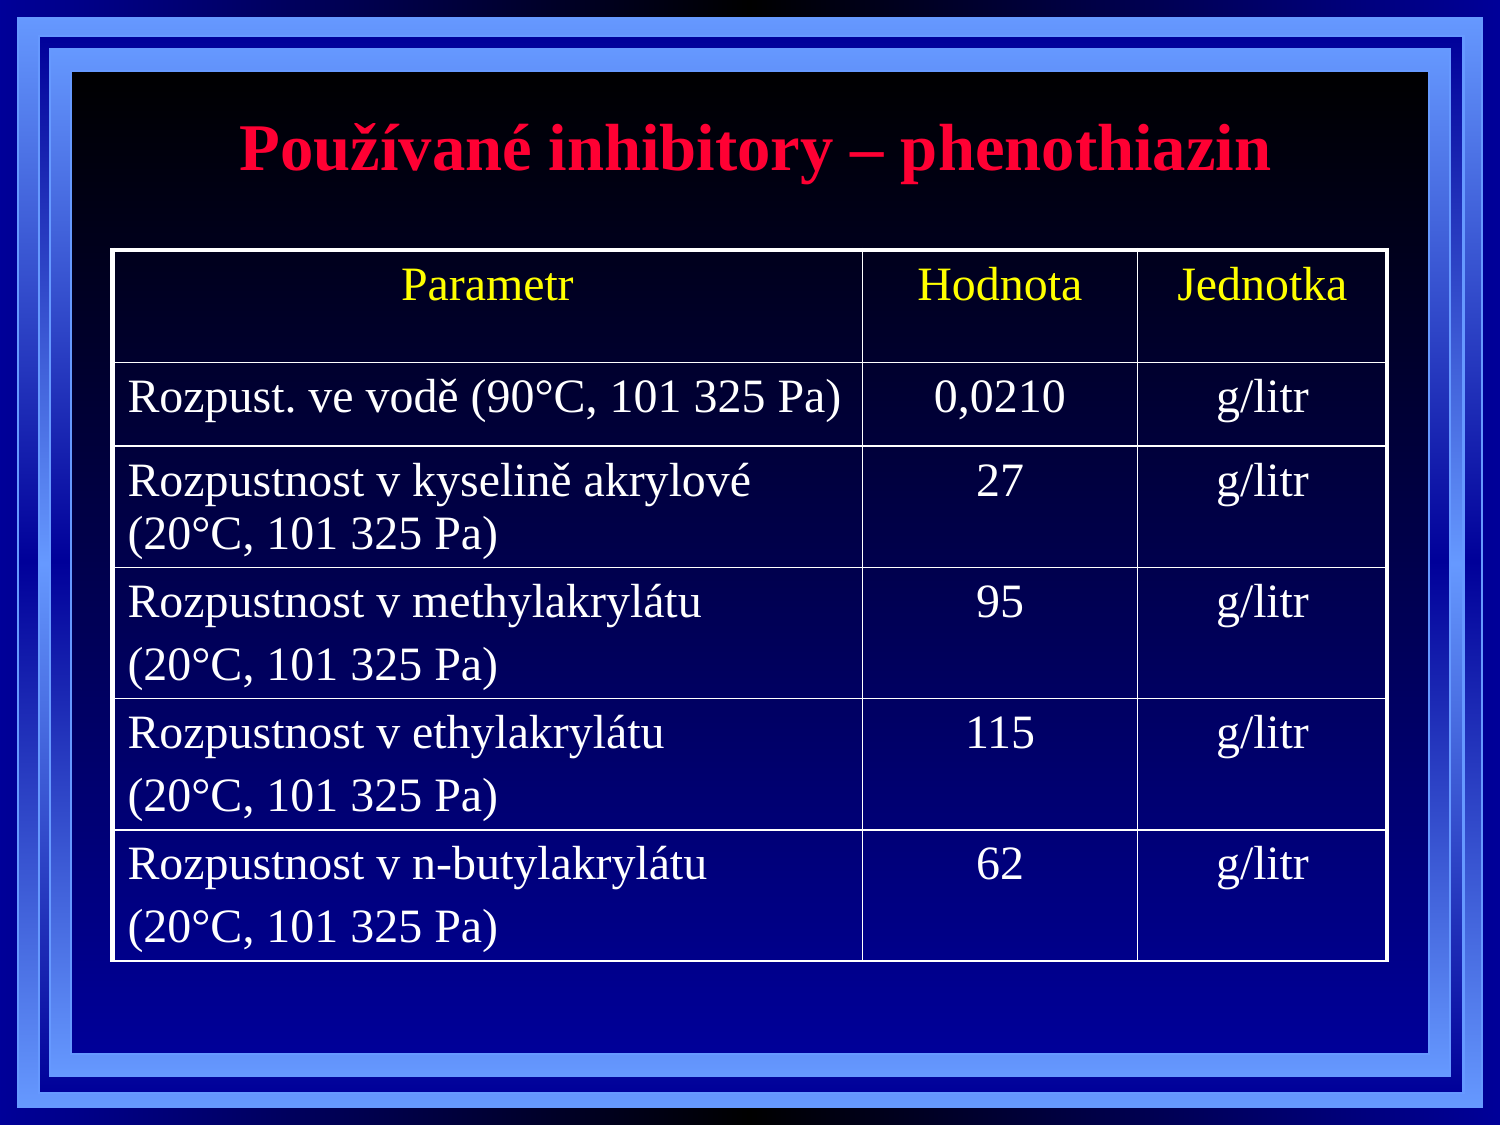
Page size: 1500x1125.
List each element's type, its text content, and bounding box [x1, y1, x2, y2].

title Používané inhibitory – phenothiazin [87, 87, 1425, 200]
table_cell g/litr [1138, 363, 1385, 445]
table_cell Rozpustnost v kyselině akrylové (20°C, 101 325 Pa) [115, 447, 862, 567]
table_header Jednotka [1138, 252, 1385, 362]
table_cell 27 [863, 447, 1137, 567]
table_cell g/litr [1138, 831, 1385, 960]
table_cell Rozpust. ve vodě (90°C, 101 325 Pa) [115, 363, 862, 445]
table_cell g/litr [1138, 568, 1385, 698]
table_cell 62 [863, 831, 1137, 960]
table_cell g/litr [1138, 699, 1385, 829]
table_cell Rozpustnost v ethylakrylátu (20°C, 101 325 Pa) [115, 699, 862, 829]
table_header Parametr [115, 252, 862, 362]
table_cell 95 [863, 568, 1137, 698]
table_cell Rozpustnost v methylakrylátu (20°C, 101 325 Pa) [115, 568, 862, 698]
table_cell Rozpustnost v n-butylakrylátu (20°C, 101 325 Pa) [115, 831, 862, 960]
table_cell 115 [863, 699, 1137, 829]
table_header Hodnota [863, 252, 1137, 362]
table_cell 0,0210 [863, 363, 1137, 445]
table_cell g/litr [1138, 447, 1385, 567]
